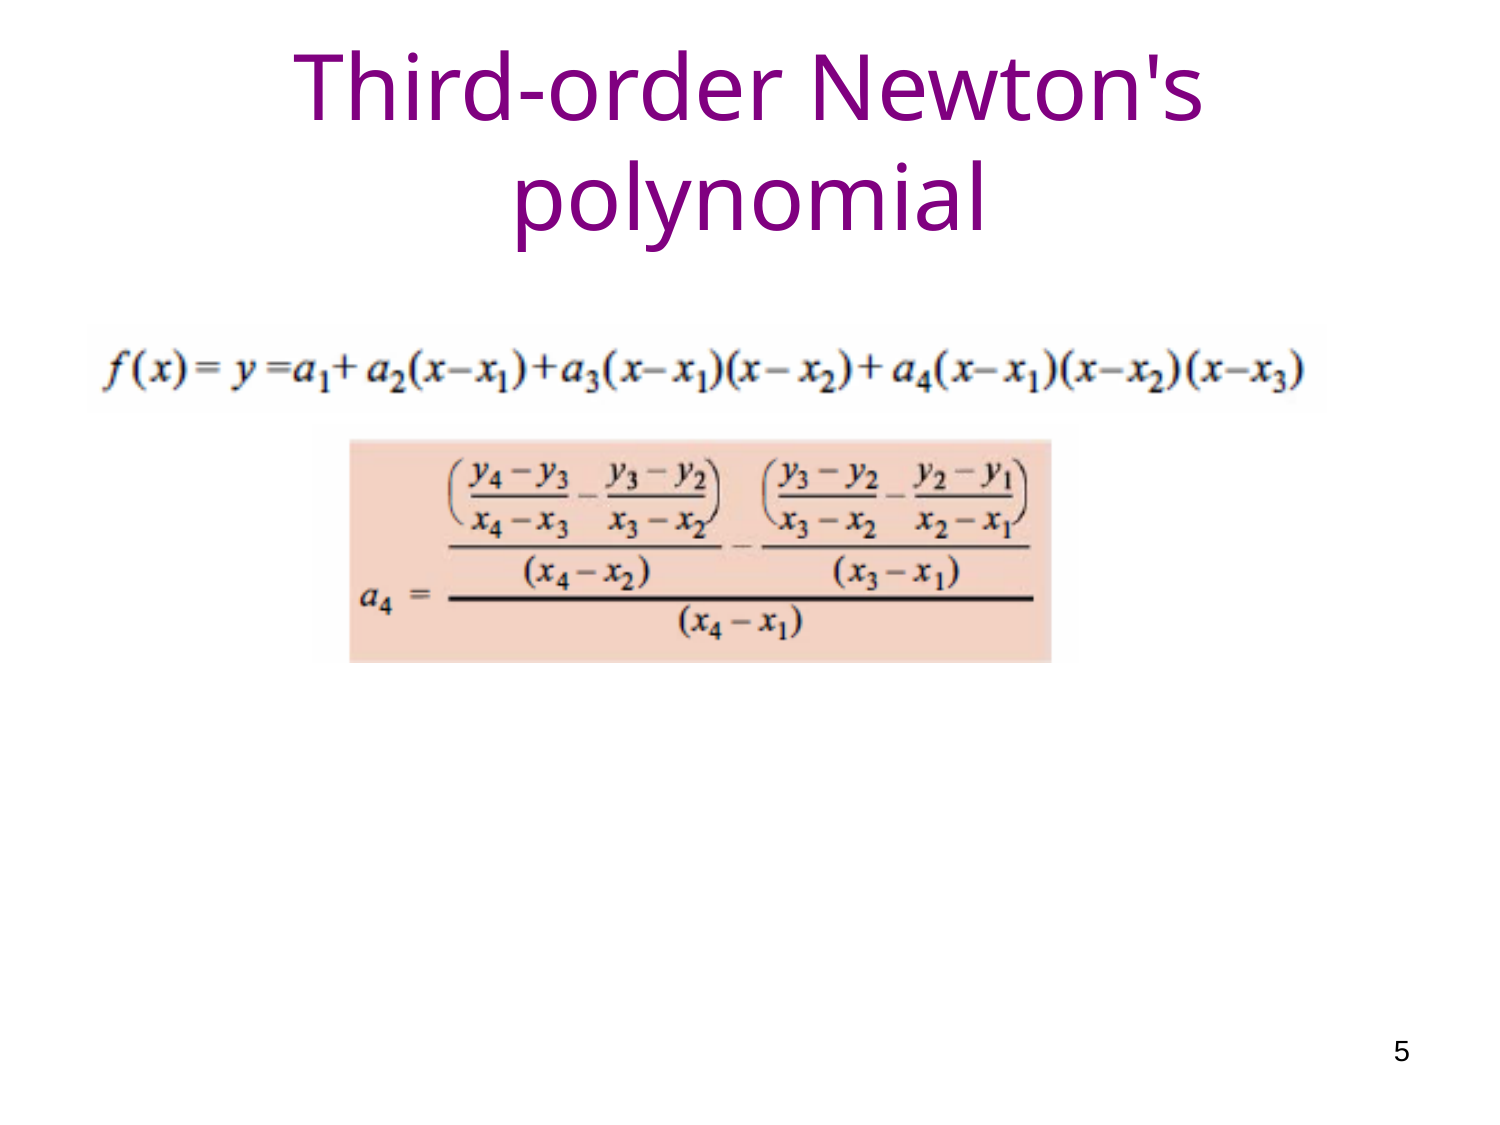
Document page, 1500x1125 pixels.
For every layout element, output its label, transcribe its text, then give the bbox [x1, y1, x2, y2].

title Third-order Newton's polynomial [75, 45, 1425, 233]
picture [312, 424, 1079, 663]
picture [87, 324, 1327, 413]
slide_number 5 [1074, 1024, 1425, 1103]
